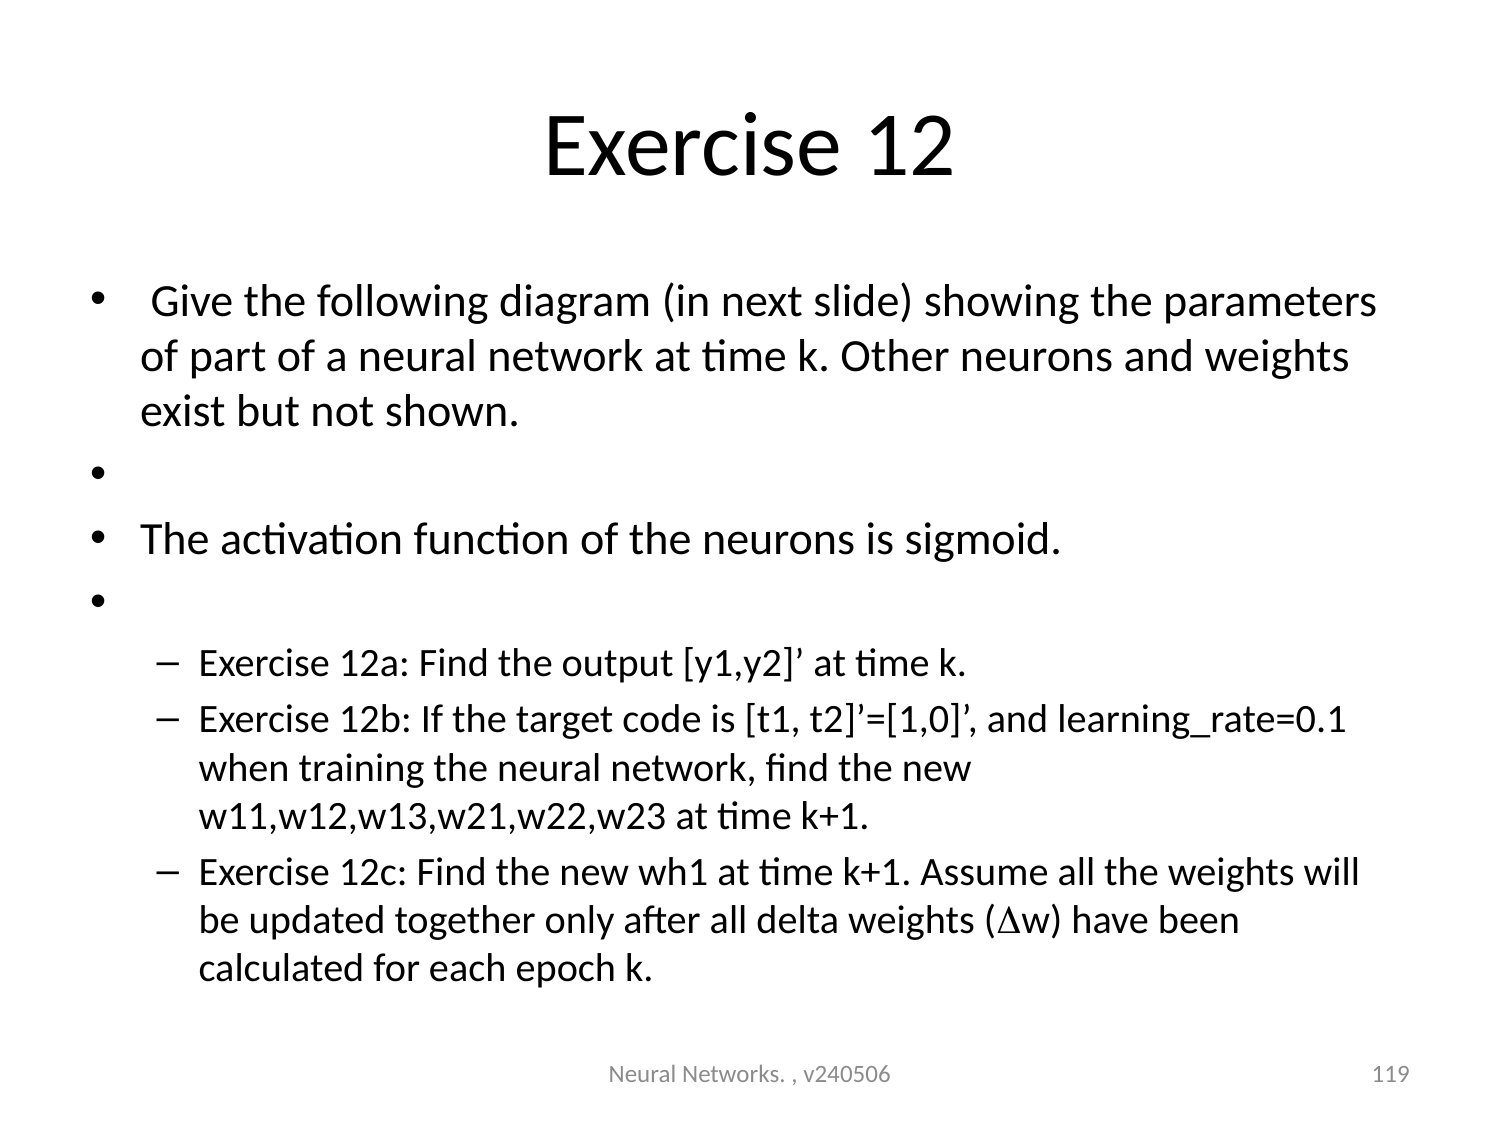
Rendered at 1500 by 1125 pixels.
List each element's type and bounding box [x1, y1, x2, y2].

slide_number [1074, 1042, 1425, 1103]
title [75, 45, 1425, 233]
list [75, 262, 1425, 1005]
footer [512, 1042, 988, 1103]
